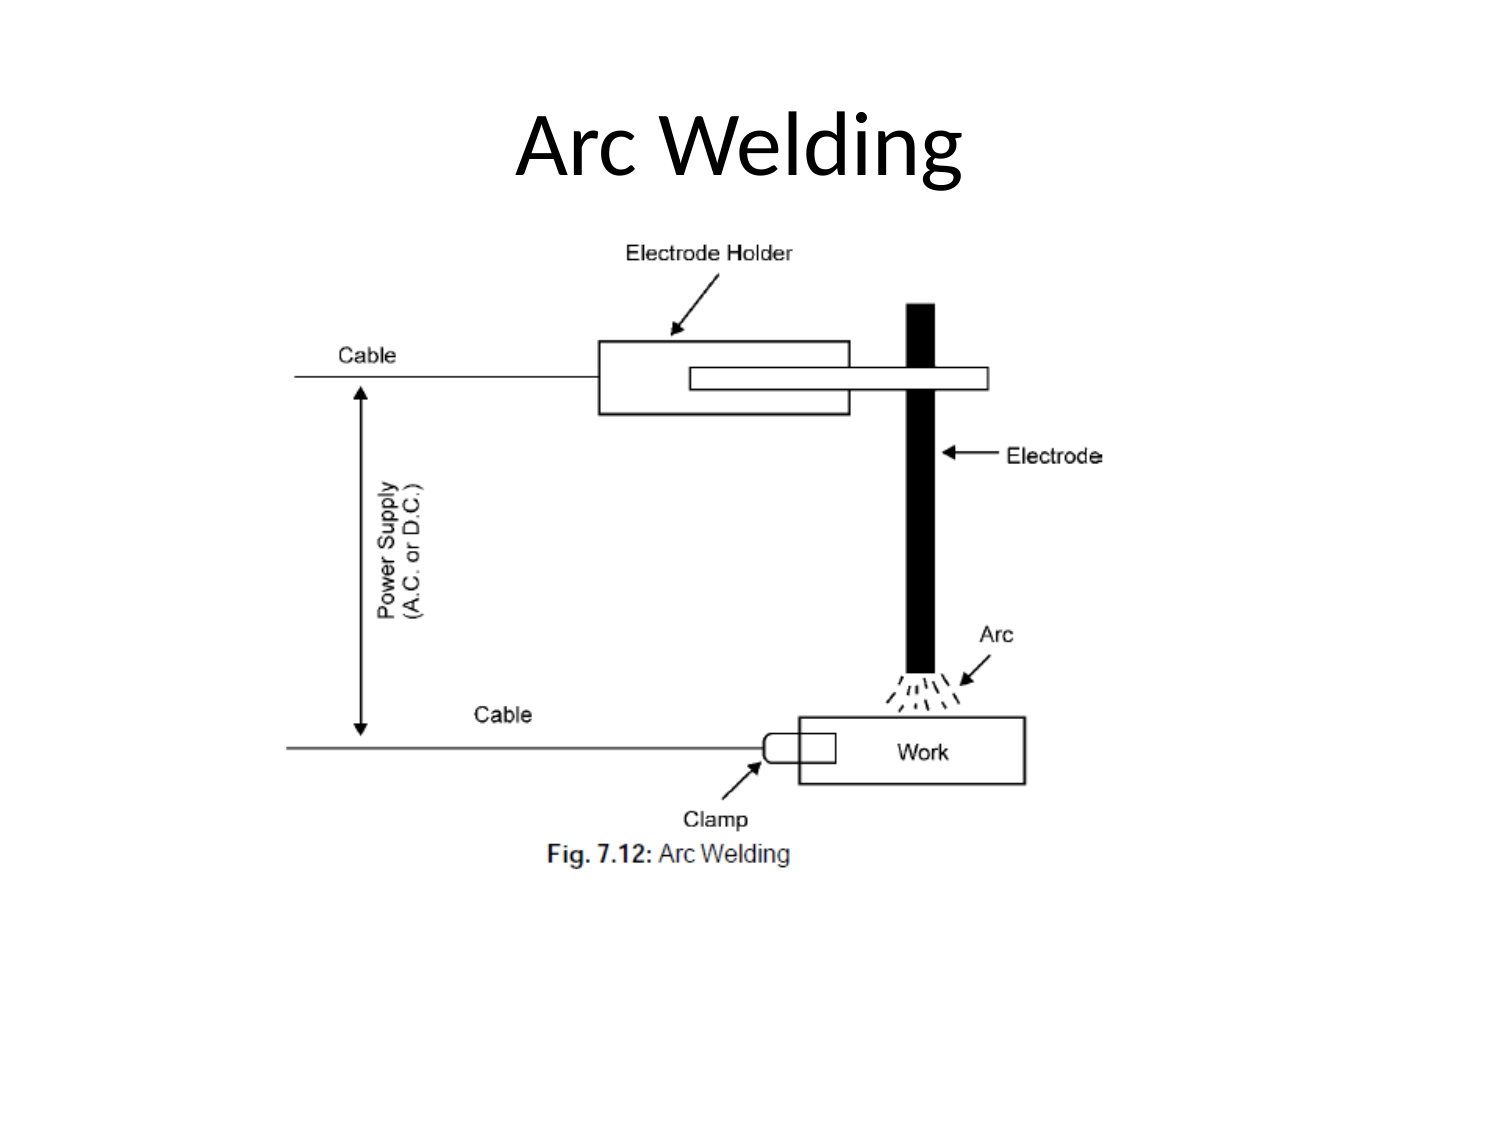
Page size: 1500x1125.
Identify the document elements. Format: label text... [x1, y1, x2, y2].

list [245, 234, 1140, 877]
title Arc Welding [75, 45, 1425, 233]
